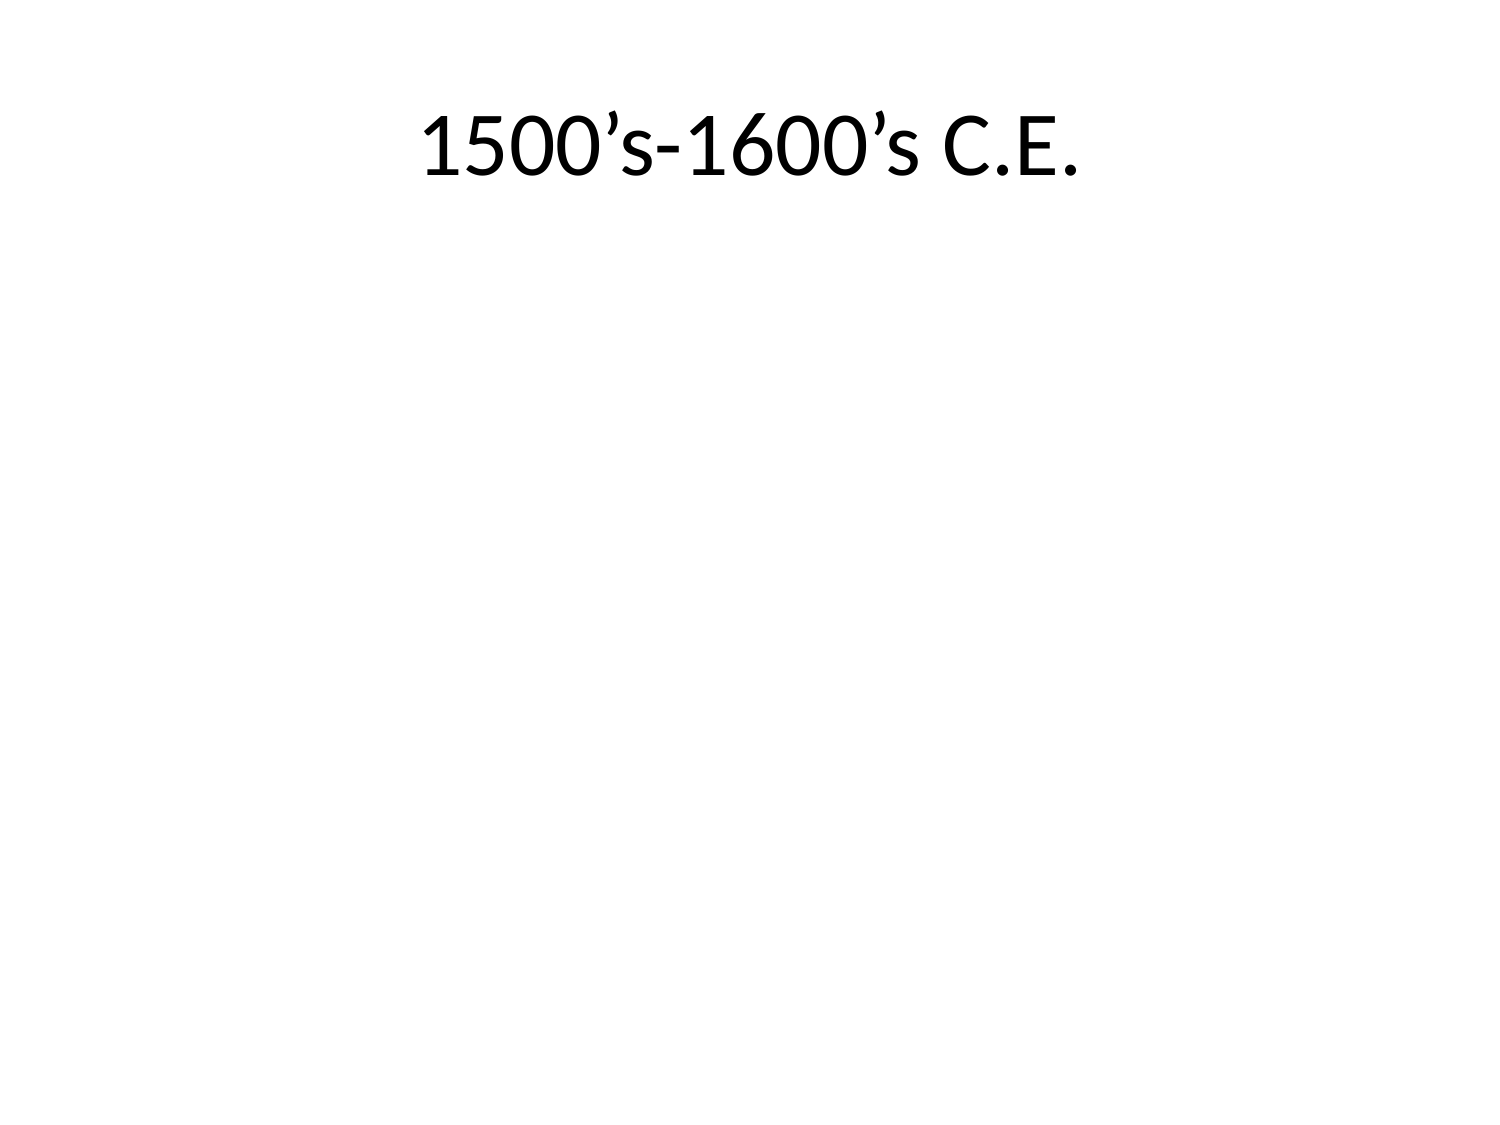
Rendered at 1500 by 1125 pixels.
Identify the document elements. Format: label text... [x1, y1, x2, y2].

title 1500’s-1600’s C.E. [75, 45, 1425, 233]
